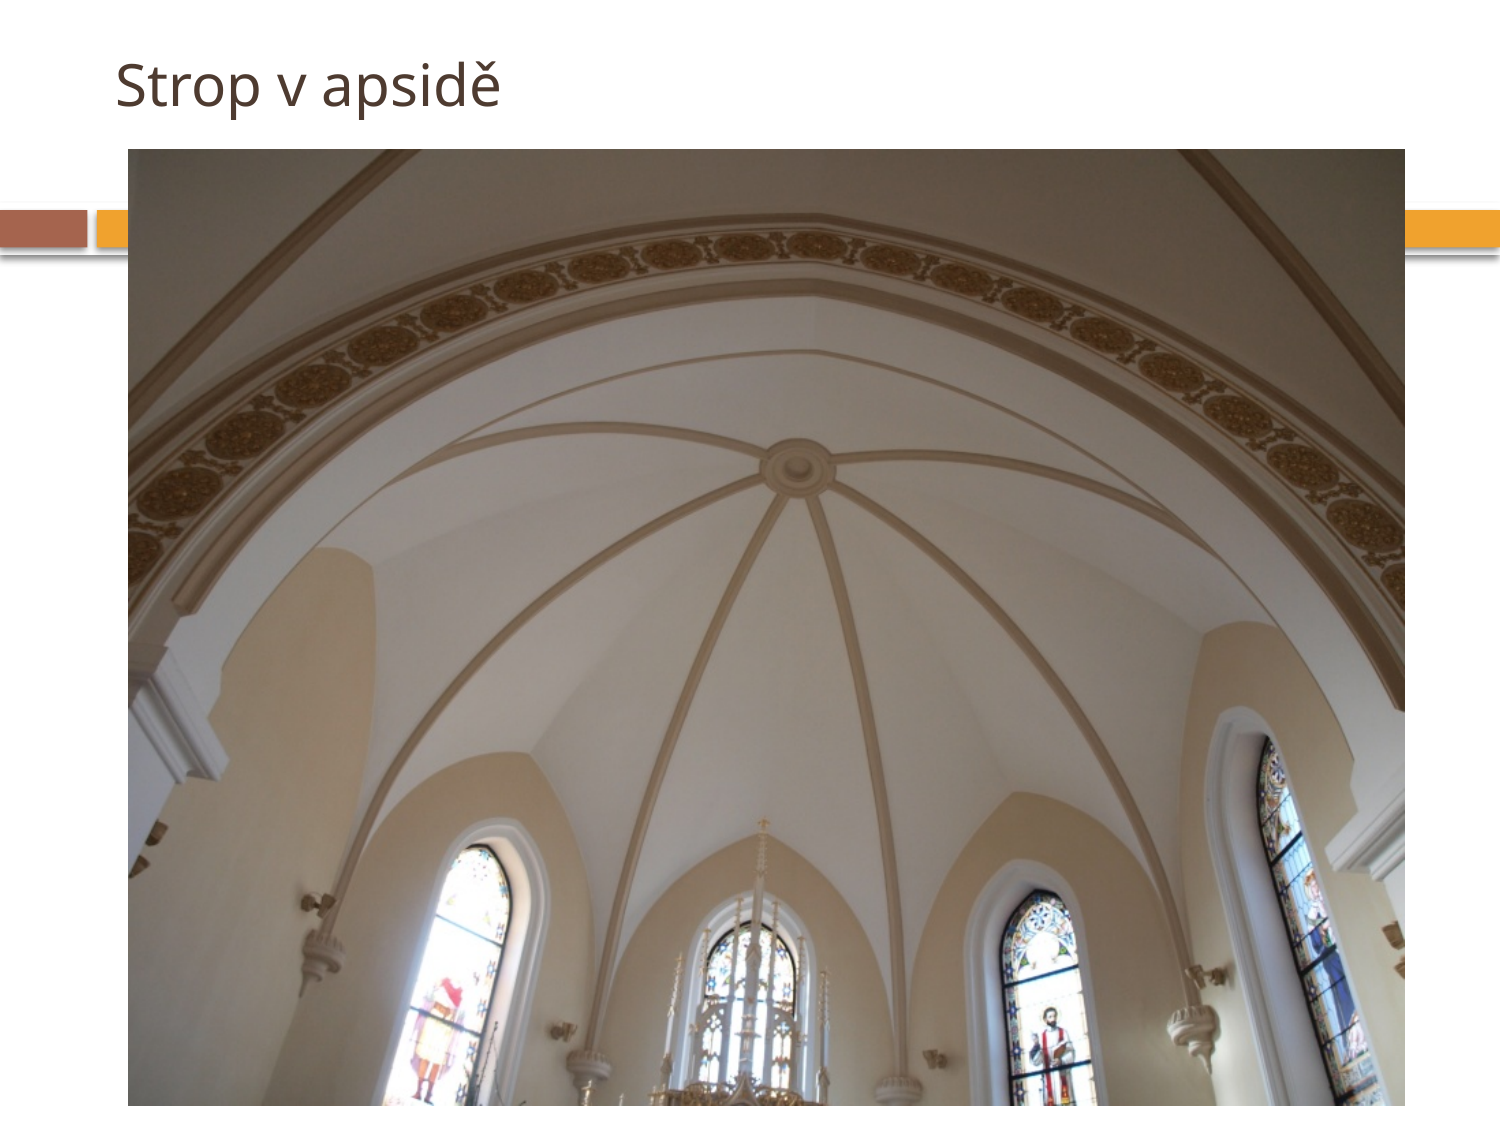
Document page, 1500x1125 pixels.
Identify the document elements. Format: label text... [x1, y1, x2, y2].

title Strop v apsidě [100, 37, 1438, 129]
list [128, 149, 1406, 1107]
